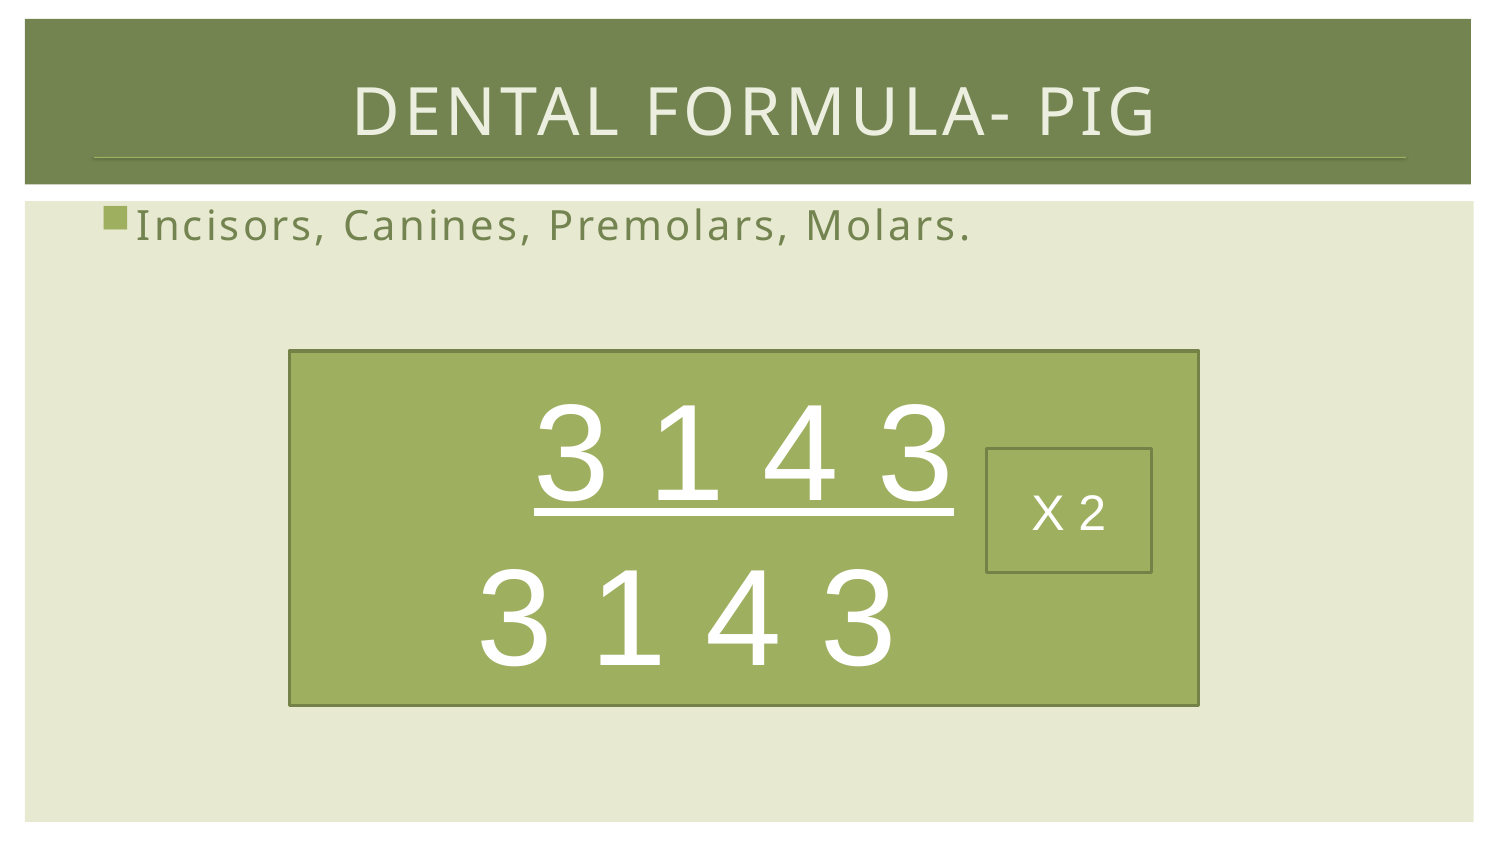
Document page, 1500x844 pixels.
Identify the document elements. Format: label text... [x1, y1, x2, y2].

title DENTAL FORMULA- PIG [62, 43, 1438, 174]
list Incisors, Canines, Premolars, Molars. [76, 191, 1427, 704]
text_box X 2 [985, 447, 1153, 574]
text_box 3 1 4 3 3 1 4 3 [288, 349, 1200, 707]
